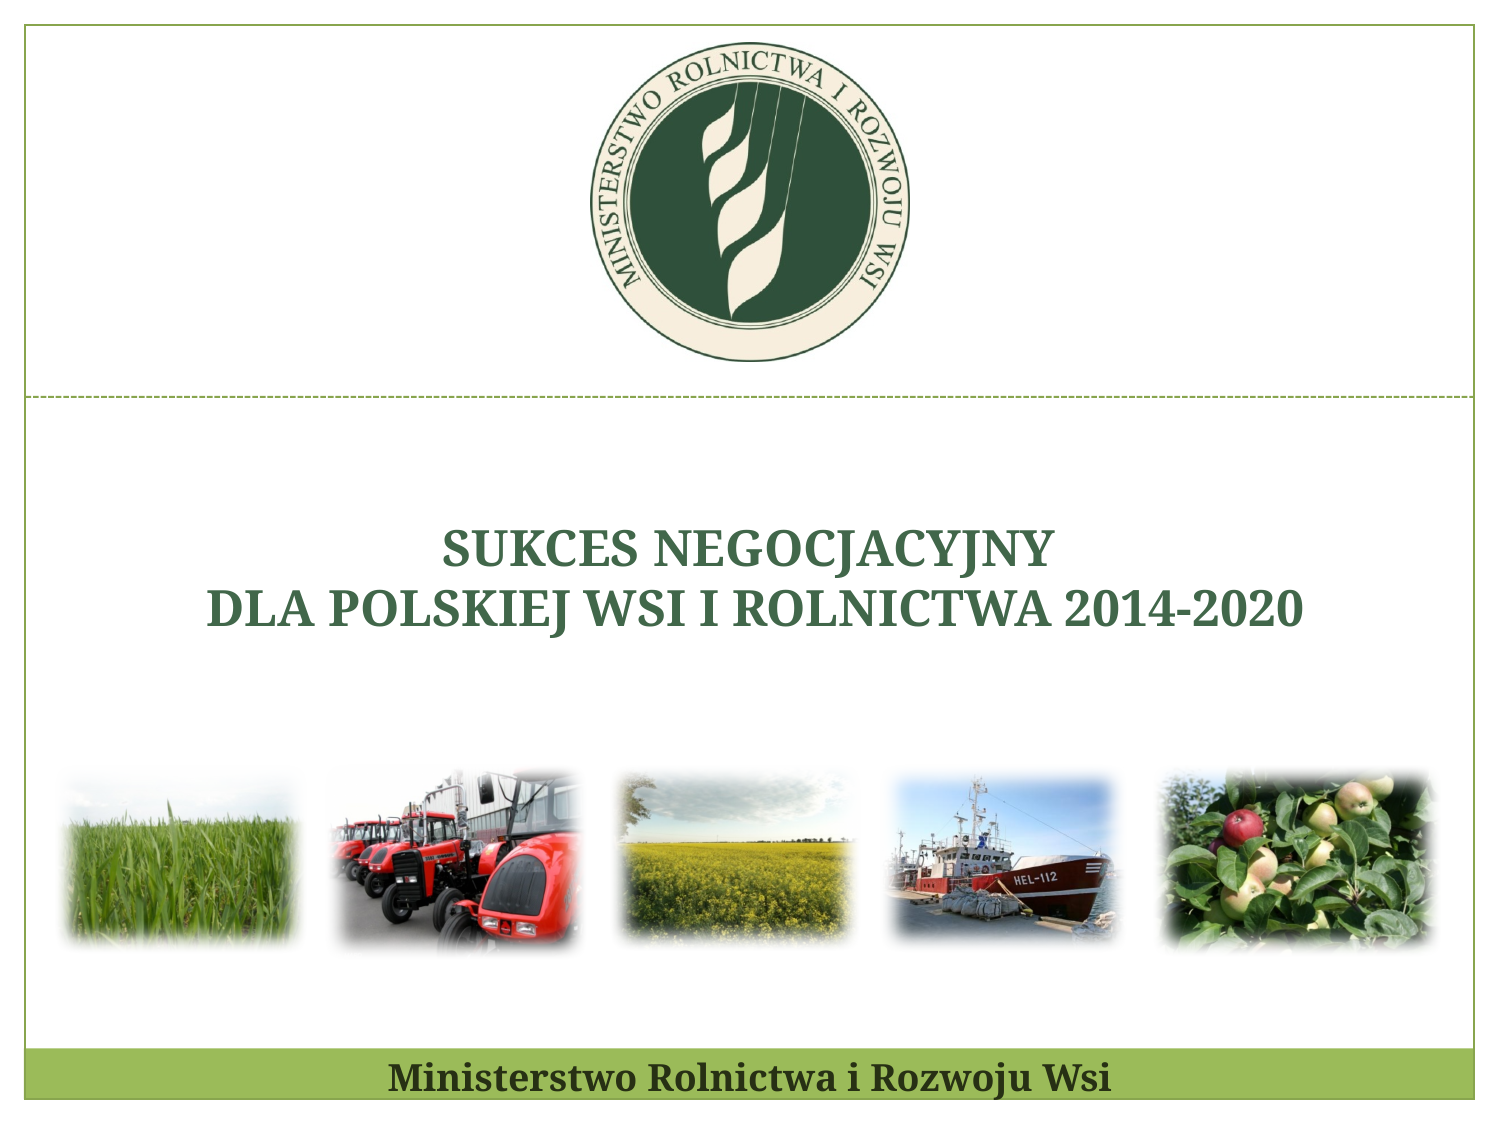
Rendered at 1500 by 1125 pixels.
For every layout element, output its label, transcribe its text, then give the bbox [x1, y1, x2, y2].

picture [1151, 762, 1444, 959]
text_box Ministerstwo Rolnictwa i Rozwoju Wsi [29, 1046, 1471, 1107]
picture [879, 763, 1129, 954]
text_box SUKCES NEGOCJACYJNY DLA POLSKIEJ WSI I ROLNICTWA 2014-2020 [123, 509, 1388, 644]
picture [590, 42, 910, 363]
picture [608, 762, 862, 954]
picture [324, 762, 588, 961]
picture [52, 762, 309, 955]
